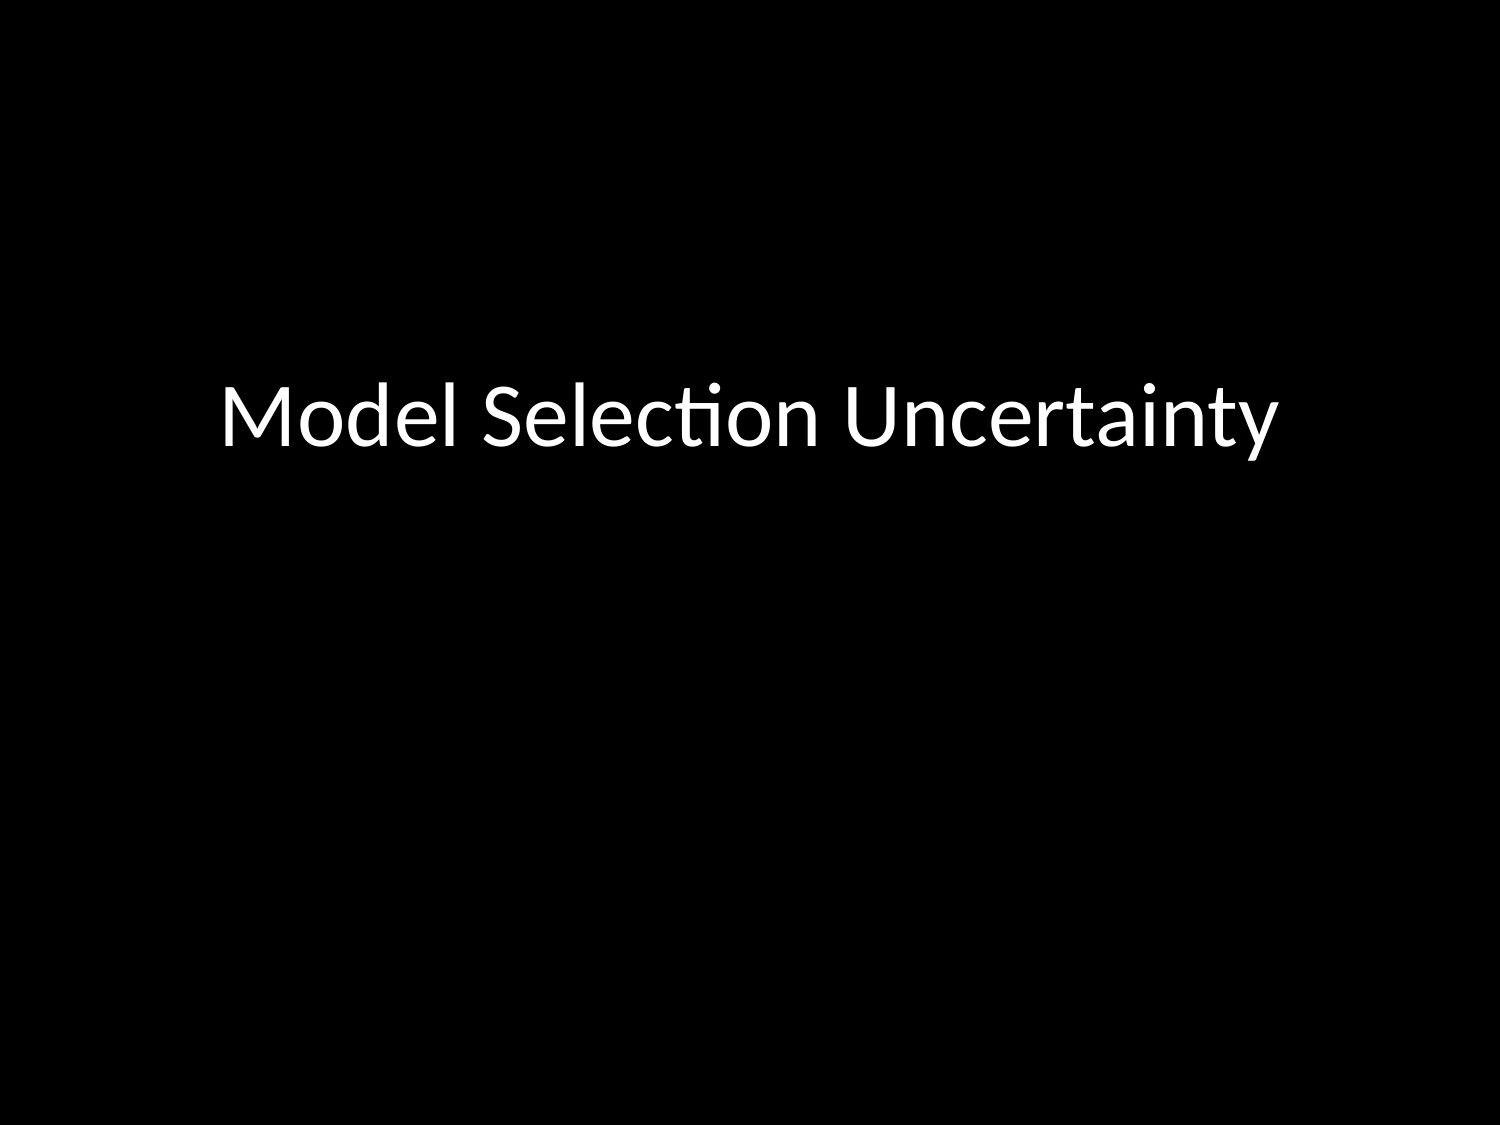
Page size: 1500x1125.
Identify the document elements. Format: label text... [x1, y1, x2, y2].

title Model Selection Uncertainty [75, 315, 1425, 504]
